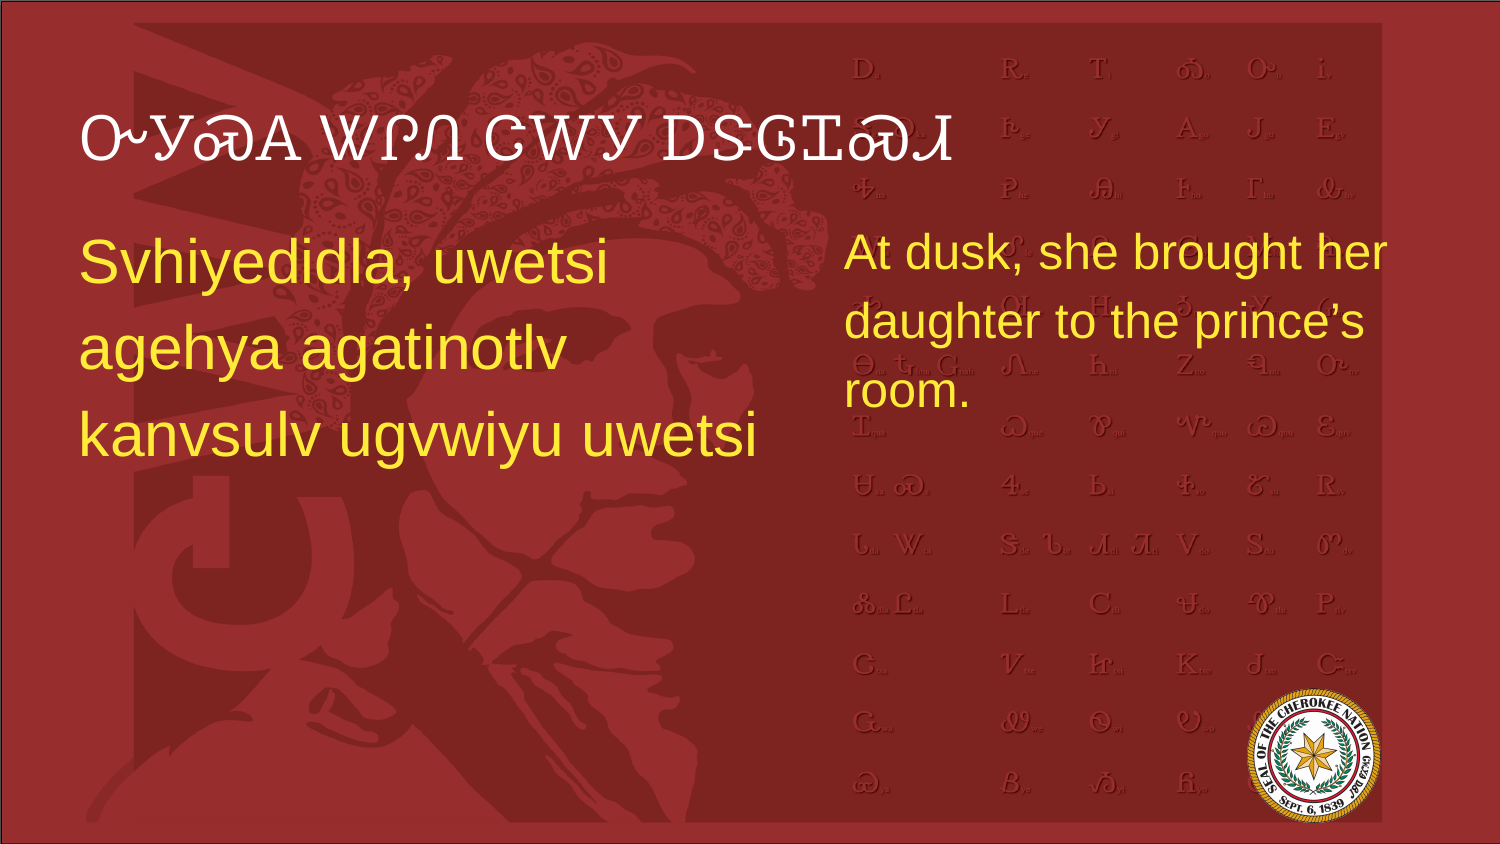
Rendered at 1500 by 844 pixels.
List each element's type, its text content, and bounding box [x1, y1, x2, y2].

picture [0, 0, 1500, 844]
list At dusk, she brought her daughter to the prince’s room. [828, 195, 1500, 822]
list Svhiyedidla, uwetsi agehya agatinotlv kanvsulv ugvwiyu uwetsi [63, 195, 828, 822]
title ᏅᎩᏍᎪ ᏔᎵᏁ ᏣᎳᎩ ᎠᏕᎶᏆᏍᏗ [63, 75, 1437, 188]
